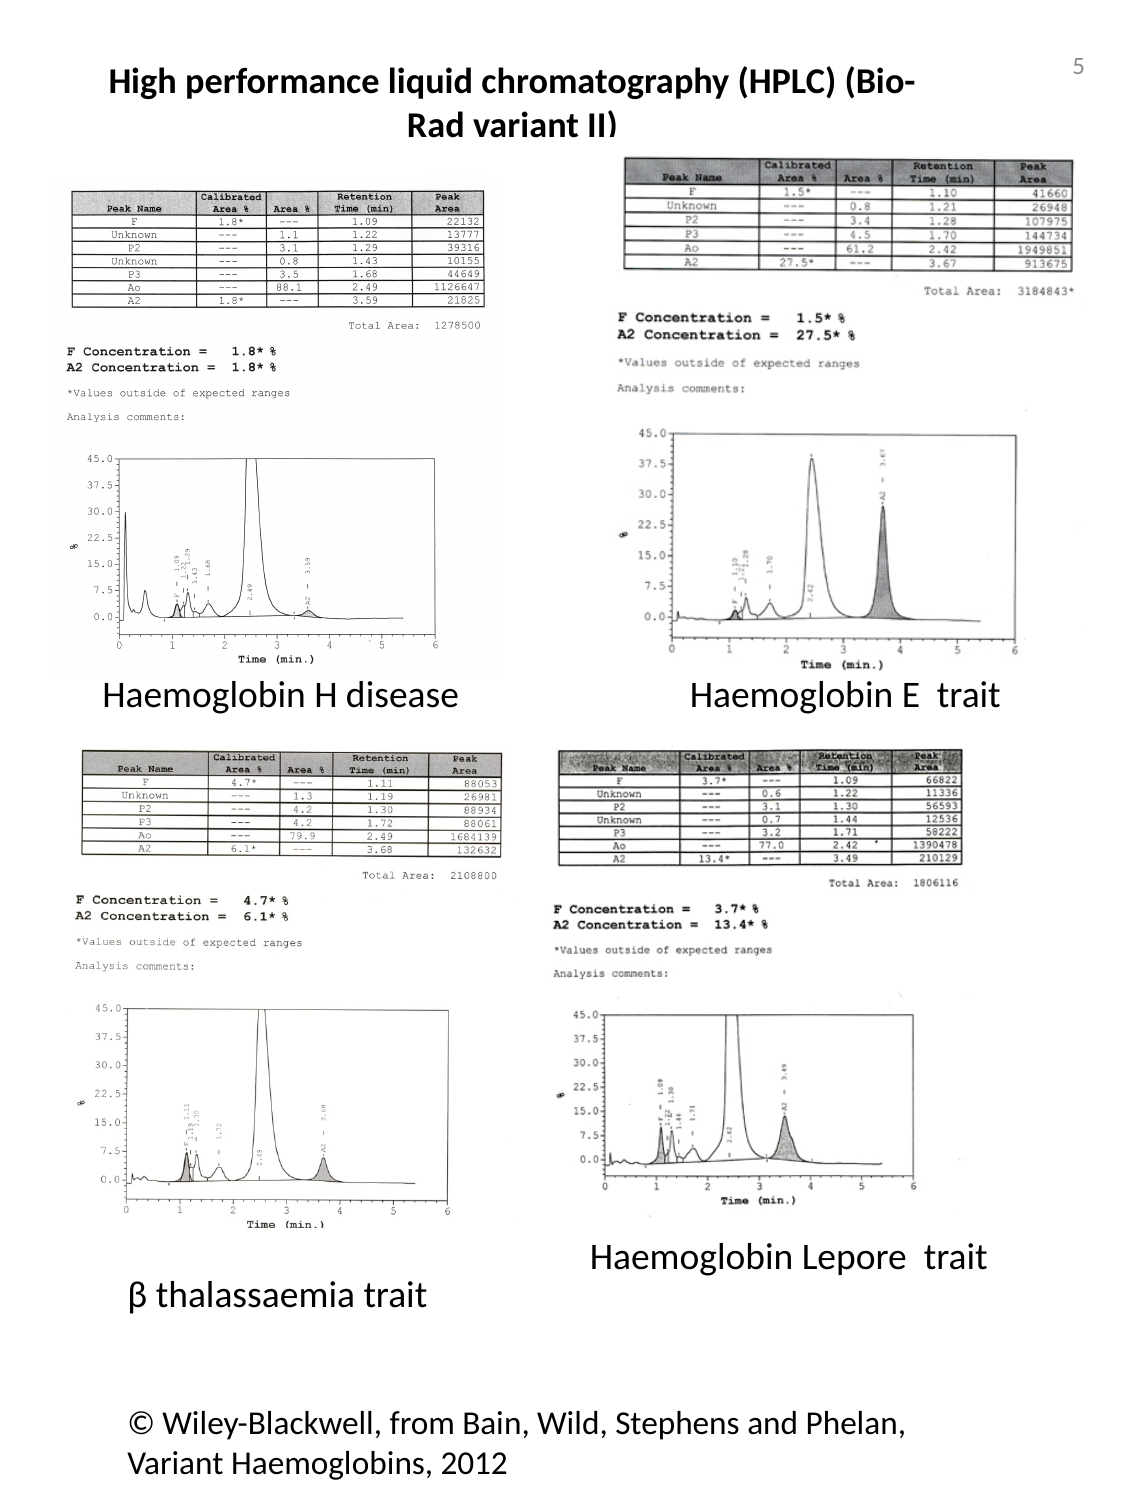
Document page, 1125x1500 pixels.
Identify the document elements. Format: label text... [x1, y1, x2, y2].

slide_number 5 [837, 24, 1100, 105]
picture [599, 137, 1094, 687]
text_box Haemoglobin H disease [87, 662, 525, 723]
text_box Haemoglobin E trait [674, 696, 1050, 723]
picture [537, 737, 976, 1221]
picture [62, 737, 518, 1228]
text_box Haemoglobin Lepore trait [574, 1224, 1013, 1285]
text_box © Wiley-Blackwell, from Bain, Wild, Stephens and Phelan, Variant Haemoglobins, 2012 [112, 1393, 988, 1489]
picture [49, 174, 501, 678]
text_box β thalassaemia trait [112, 1262, 488, 1323]
text_box High performance liquid chromatography (HPLC) (Bio-Rad variant II) [87, 49, 938, 153]
